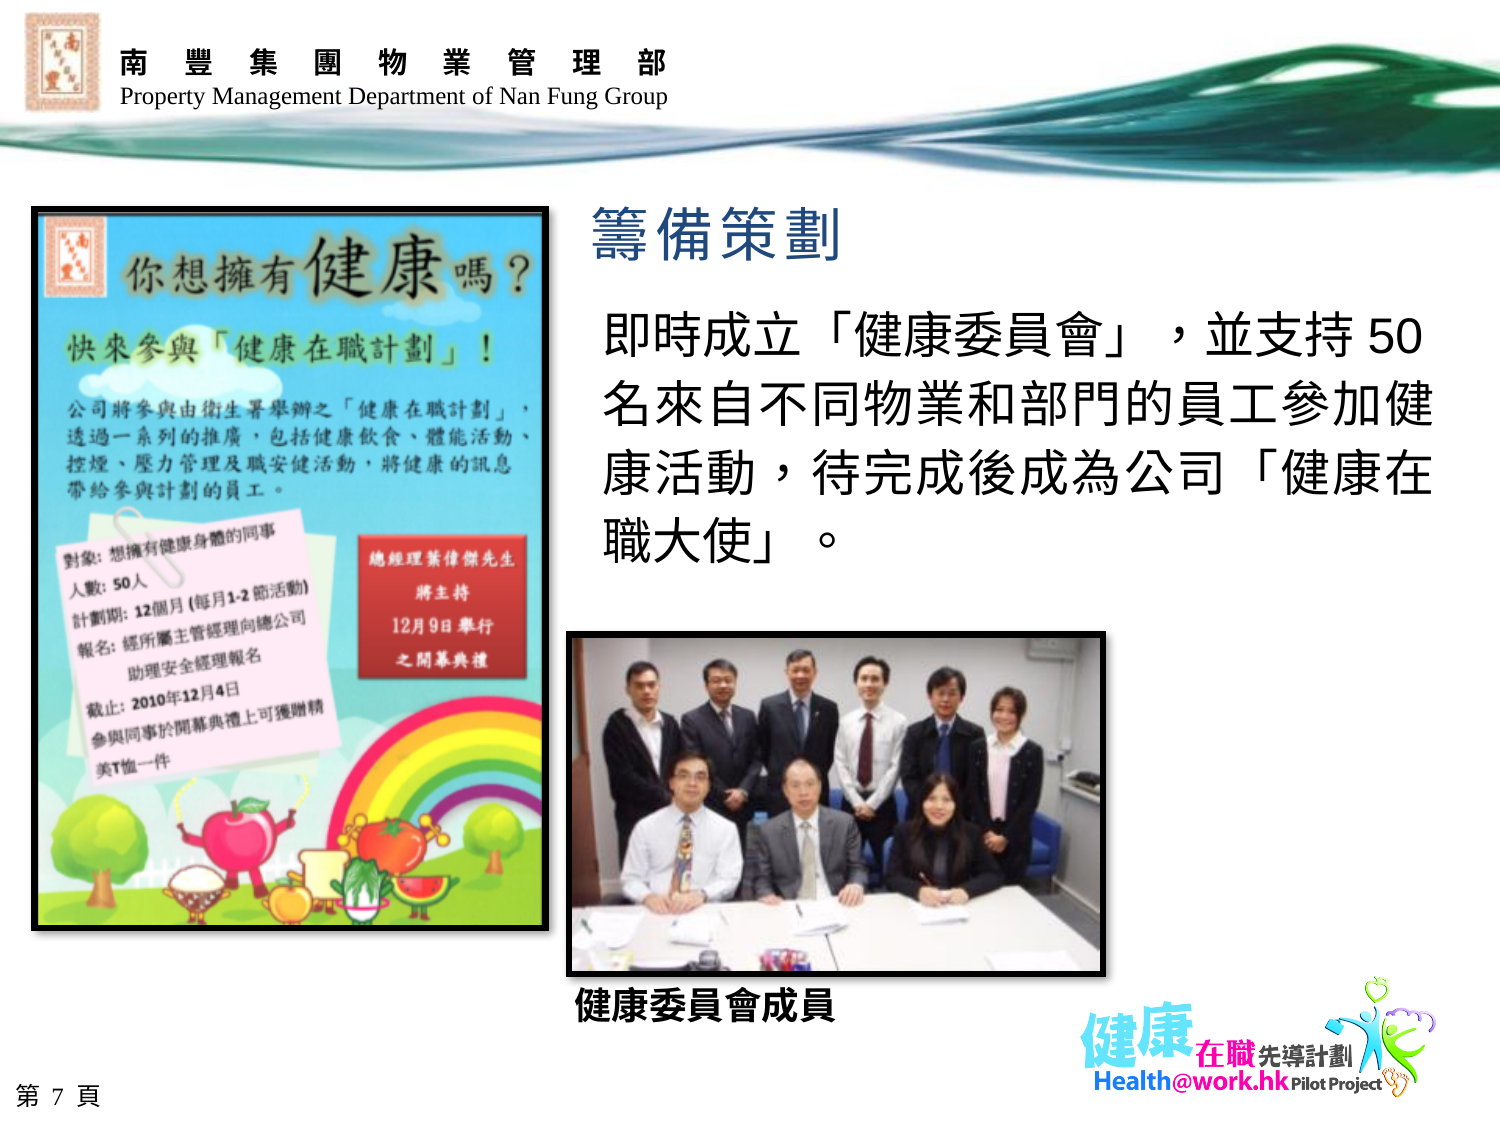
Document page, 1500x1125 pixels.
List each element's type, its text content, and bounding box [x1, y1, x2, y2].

picture [37, 212, 543, 926]
text_box 籌備策劃 [576, 191, 858, 276]
picture [1078, 974, 1438, 1099]
slide_number 第 7 頁 [0, 1065, 350, 1125]
picture [571, 637, 1101, 972]
text_box 即時成立「健康委員會」，並支持50名來自不同物業和部門的員工參加健康活動，待完成後成為公司「健康在職大使」。 [587, 287, 1450, 578]
picture [0, 12, 1500, 188]
text_box 健康委員會成員 [559, 974, 872, 1035]
